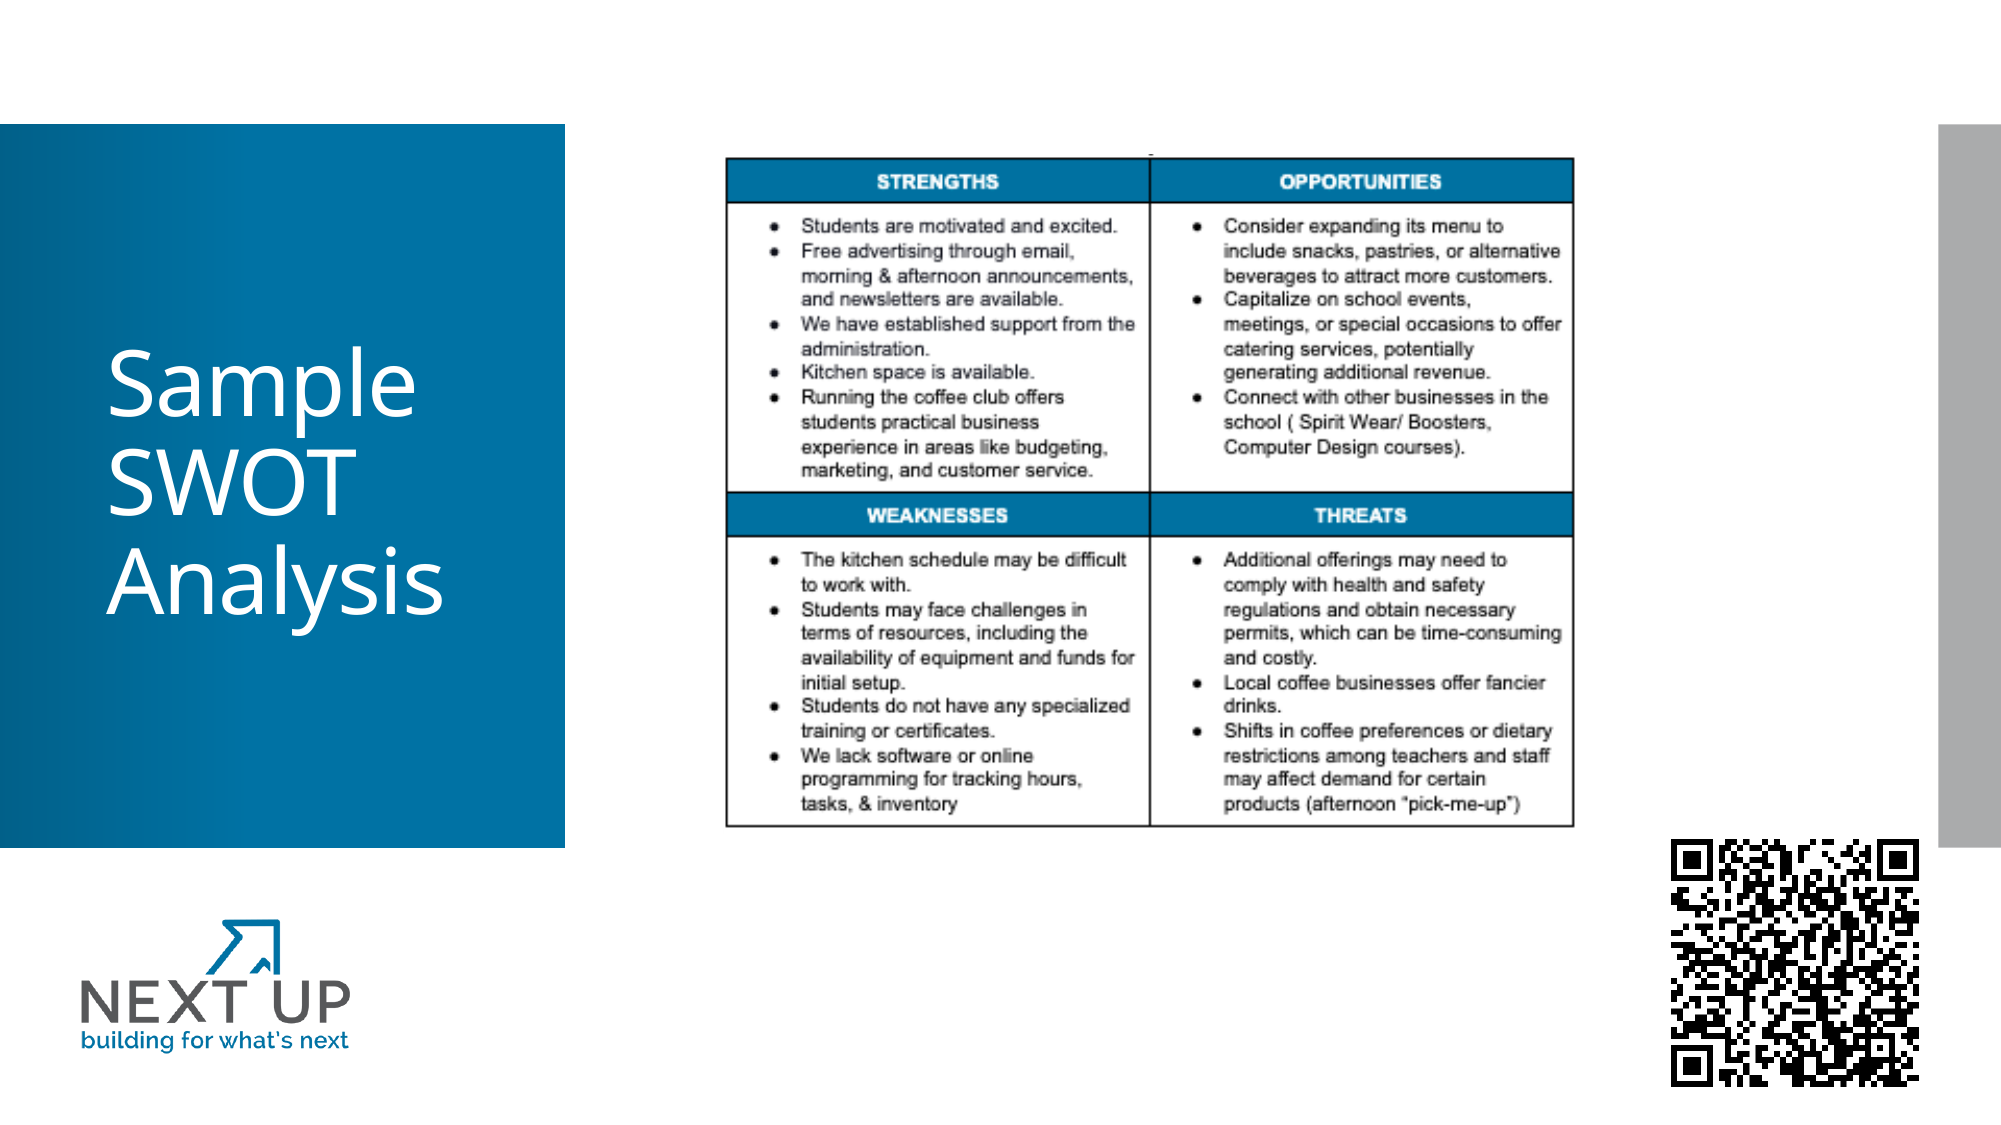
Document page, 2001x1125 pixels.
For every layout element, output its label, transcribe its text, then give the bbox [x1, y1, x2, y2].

title Sample SWOT Analysis [91, 154, 475, 818]
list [722, 154, 1579, 834]
picture [31, 875, 400, 1097]
picture [1665, 833, 1925, 1093]
